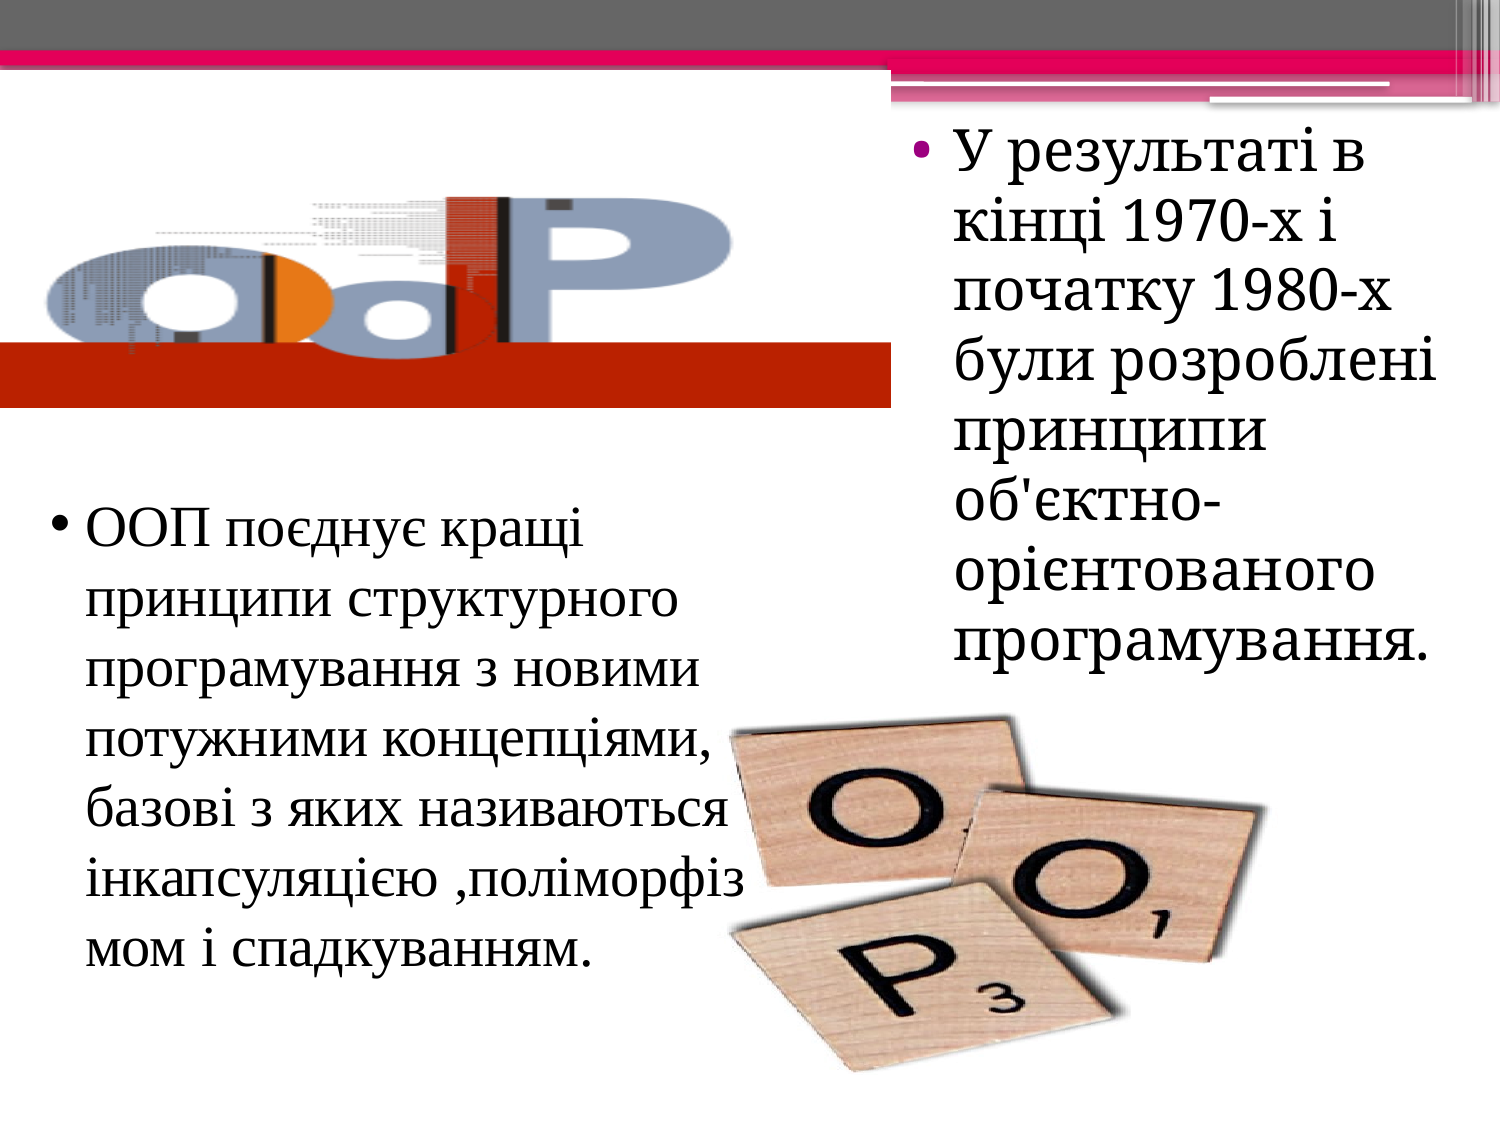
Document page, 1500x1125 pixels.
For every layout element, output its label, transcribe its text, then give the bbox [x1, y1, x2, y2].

list У результаті в кінці 1970-х і початку 1980-х були розроблені принципи об'єктно-орієнтованого програмування. [878, 105, 1500, 1125]
picture [691, 702, 1299, 1075]
text_box ООП поєднує кращі принципи структурного програмування з новими потужними концепціями, базові з яких називаються інкапсуляцією ,поліморфізмом і спадкуванням. [35, 480, 786, 986]
picture [0, 70, 891, 409]
